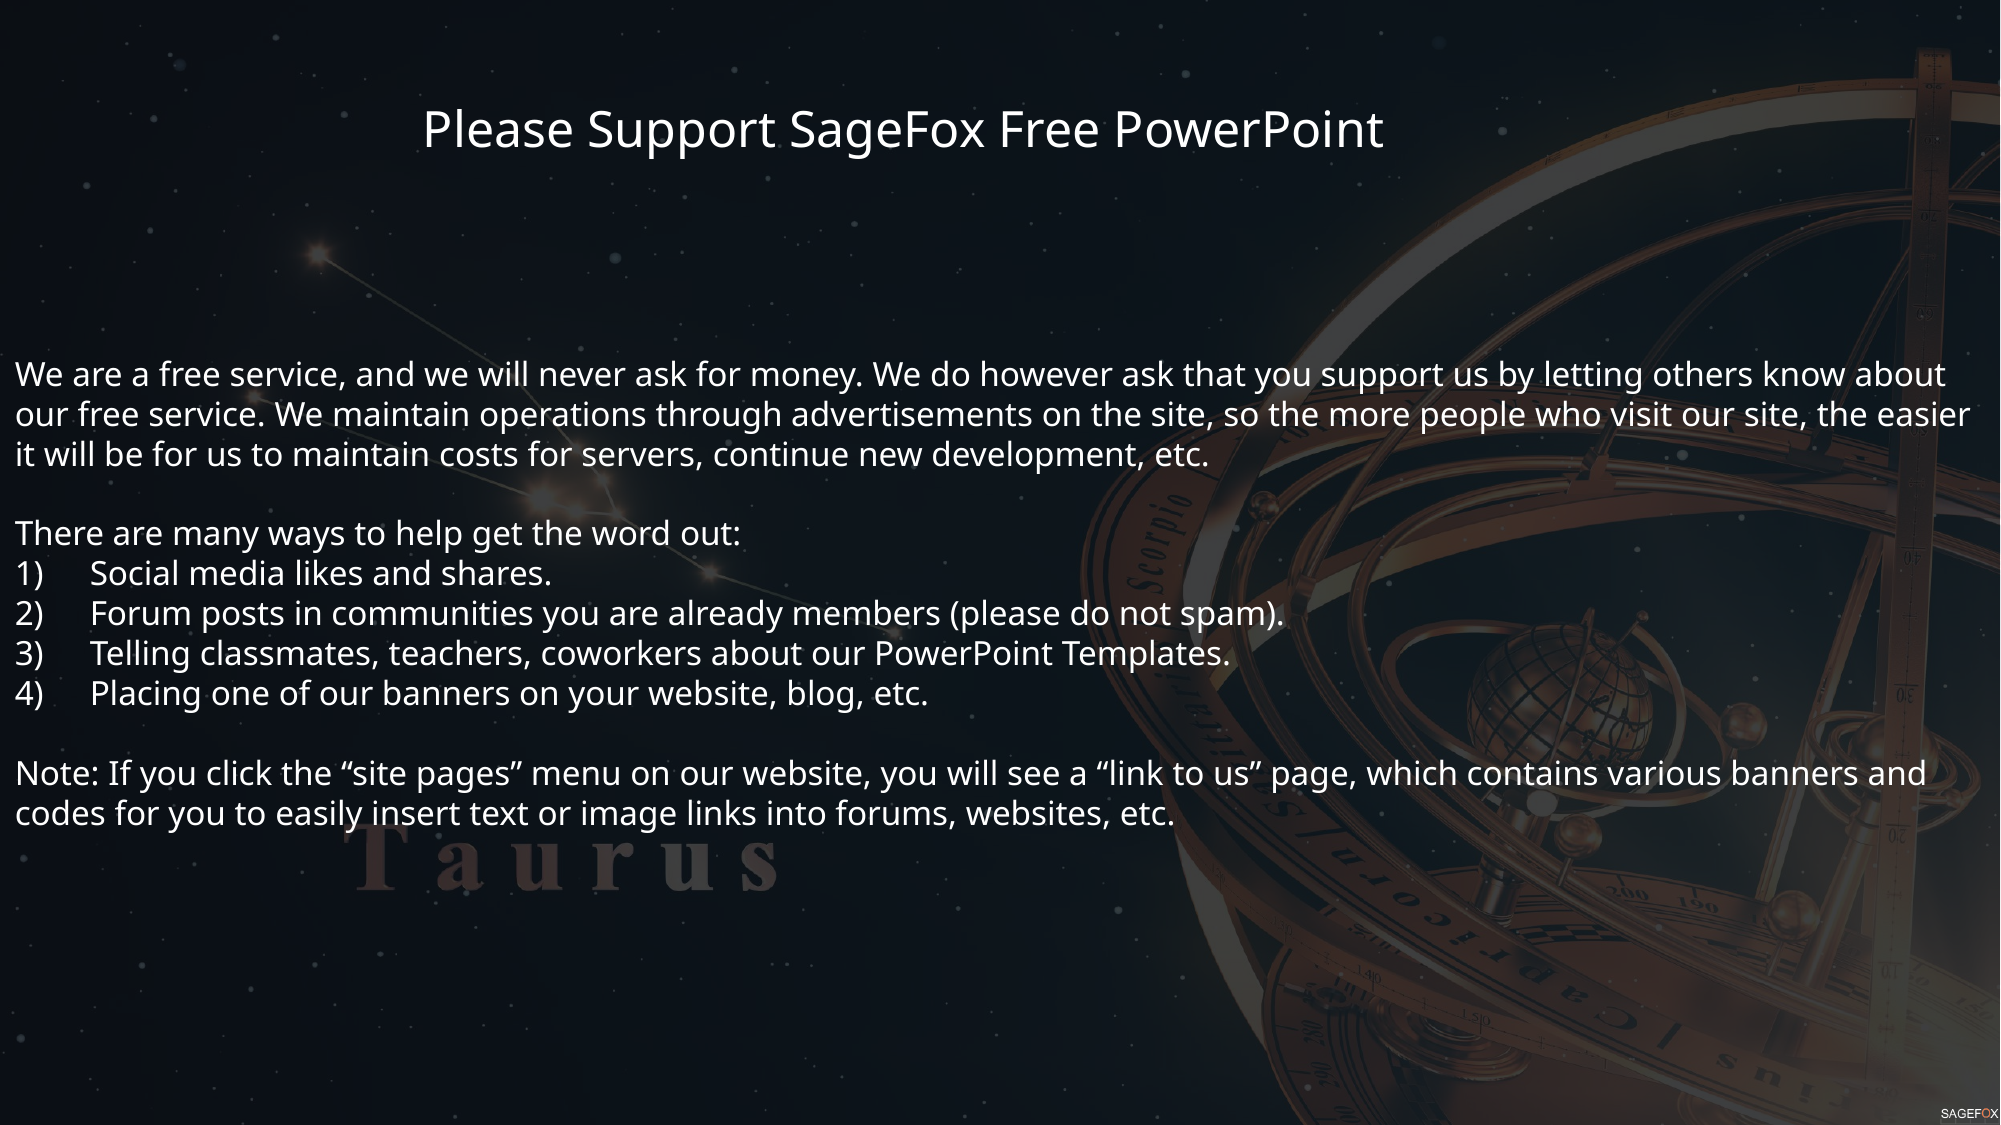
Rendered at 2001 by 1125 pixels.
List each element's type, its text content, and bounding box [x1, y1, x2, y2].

title Please Support SageFox Free PowerPoint [363, 72, 1444, 190]
text_box We are a free service, and we will never ask for money. We do however ask that you support us by letting others know about our free service. We maintain operations through advertisements on the site, so the more people who visit our site, the easier it will be for us to maintain costs for servers, continue new development, etc. There are many ways to help get the word out: Social media likes and shares. Forum posts in communities you are already members (please do not spam). Telling classmates, teachers, coworkers about our PowerPoint Templates. Placing one of our banners on your website, blog, etc. Note: If you click the “site pages” menu on our website, you will see a “link to us” page, which contains various banners and codes for you to easily insert text or image links into forums, websites, etc. [0, 0, 2000, 1125]
